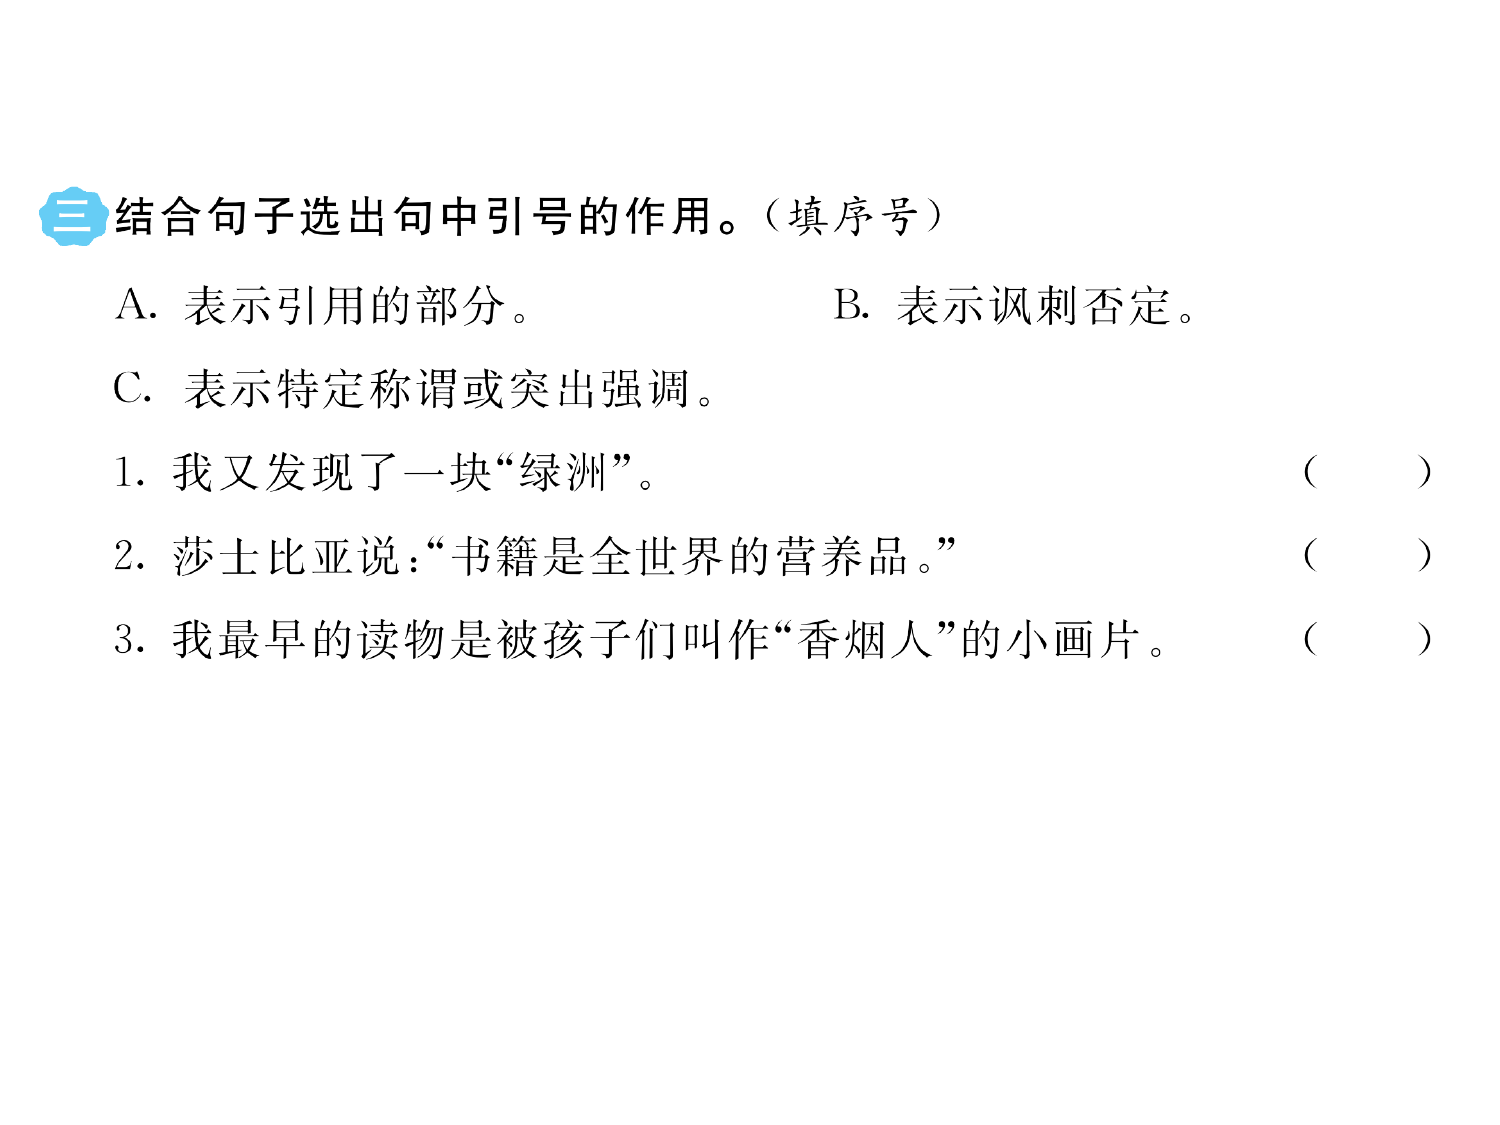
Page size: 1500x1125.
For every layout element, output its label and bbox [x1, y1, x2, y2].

picture [35, 177, 1453, 690]
